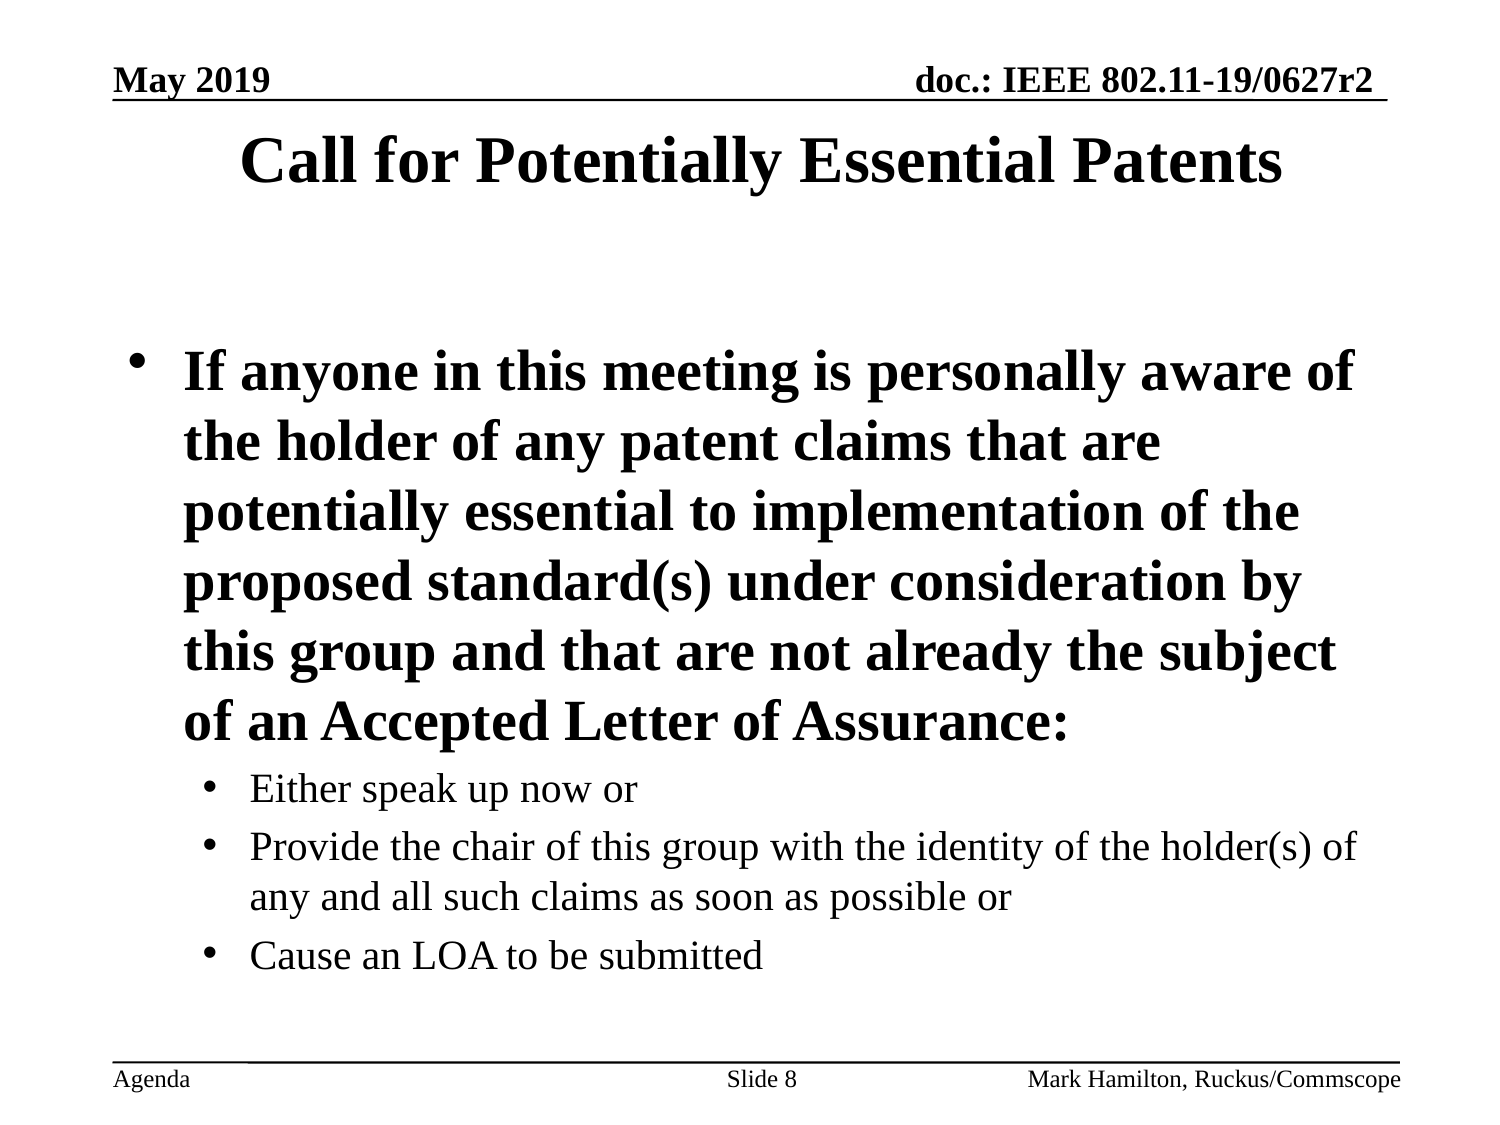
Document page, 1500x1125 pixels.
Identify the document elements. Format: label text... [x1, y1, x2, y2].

list If anyone in this meeting is personally aware of the holder of any patent claims that are potentially essential to implementation of the proposed standard(s) under consideration by this group and that are not already the subject of an Accepted Letter of Assurance: Either speak up now or Provide the chair of this group with the identity of the holder(s) of any and all such claims as soon as possible or Cause an LOA to be submitted [112, 324, 1388, 1000]
title Call for Potentially Essential Patents [50, 62, 1475, 250]
